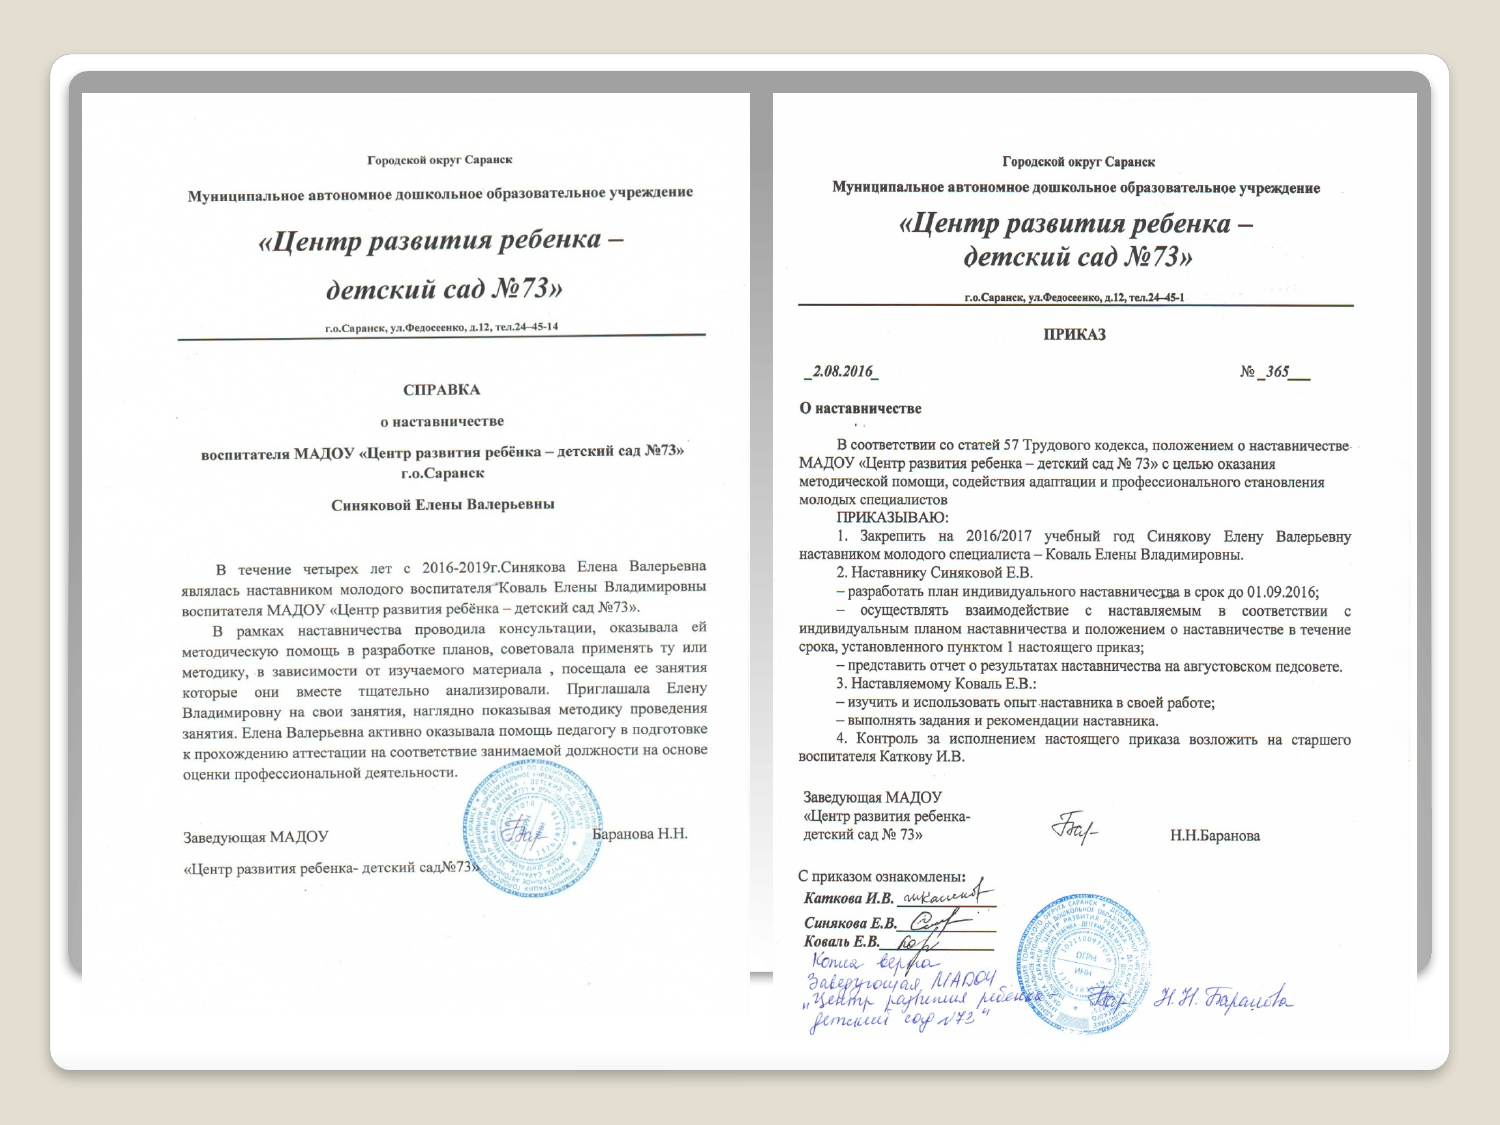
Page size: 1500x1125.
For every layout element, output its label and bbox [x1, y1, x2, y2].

picture [81, 93, 751, 1020]
picture [773, 93, 1417, 1044]
